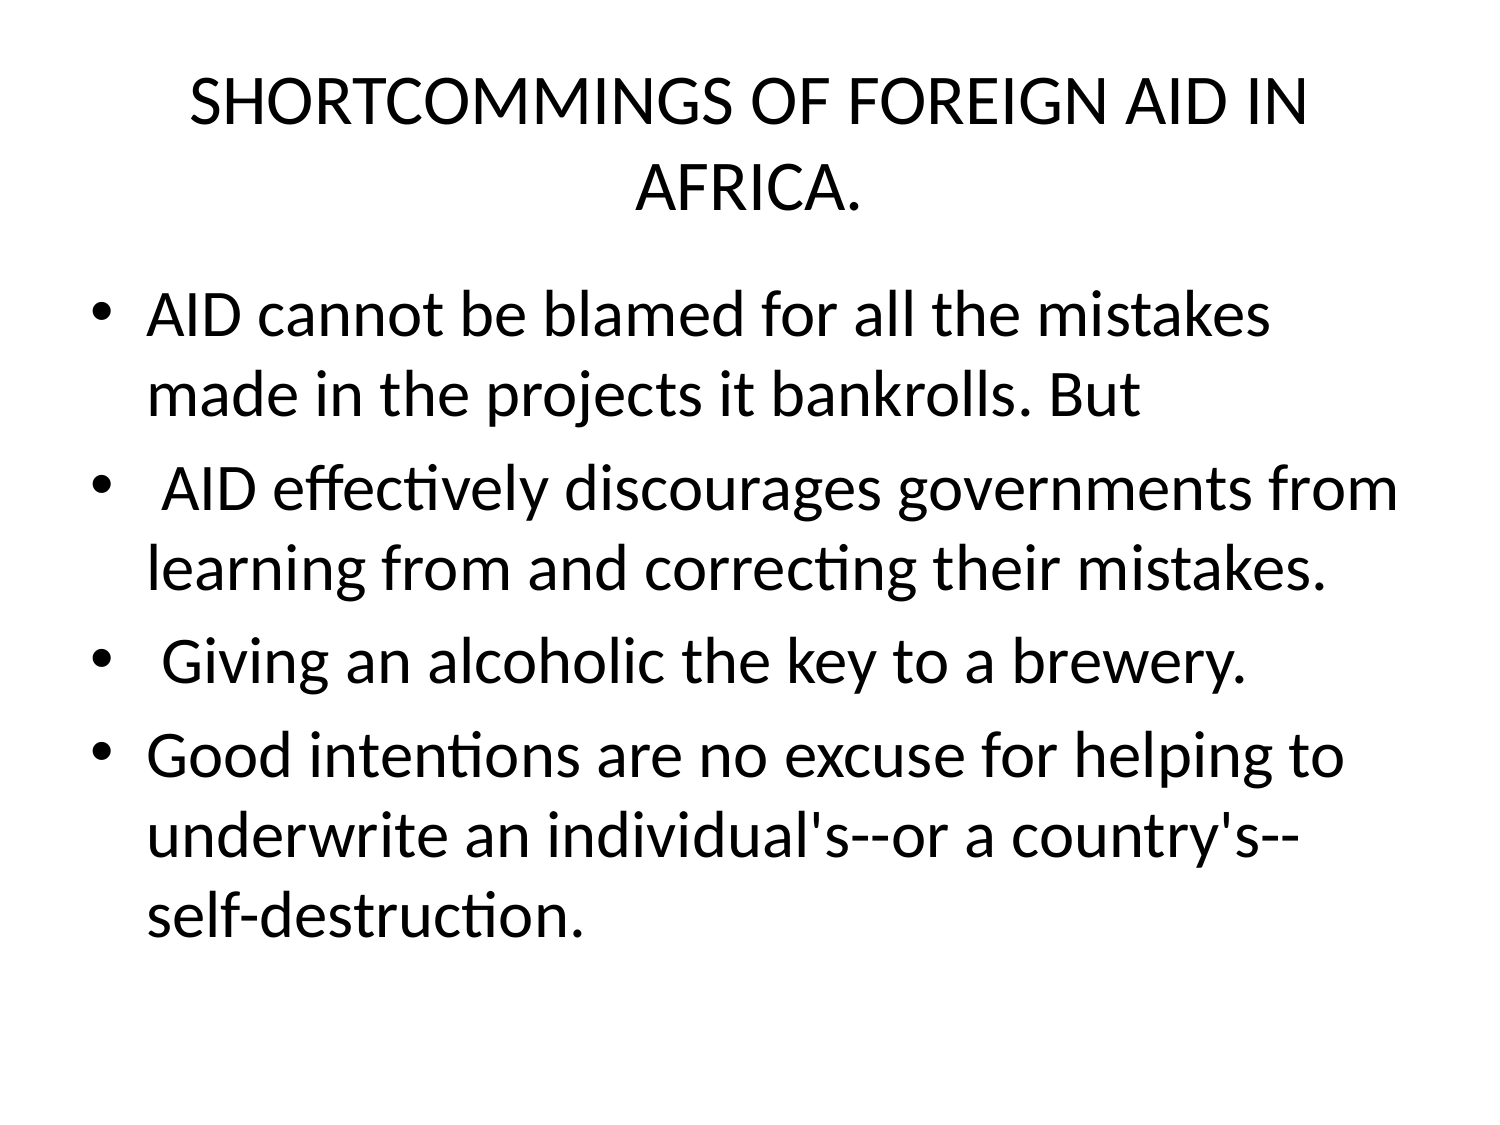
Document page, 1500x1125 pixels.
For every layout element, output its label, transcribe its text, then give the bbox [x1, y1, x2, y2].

list AID cannot be blamed for all the mistakes made in the projects it bankrolls. But AID effectively discourages governments from learning from and correcting their mistakes. Giving an alcoholic the key to a brewery. Good intentions are no excuse for helping to underwrite an individual's--or a country's-- self-destruction. [75, 262, 1425, 1005]
title SHORTCOMMINGS OF FOREIGN AID IN AFRICA. [75, 45, 1425, 233]
